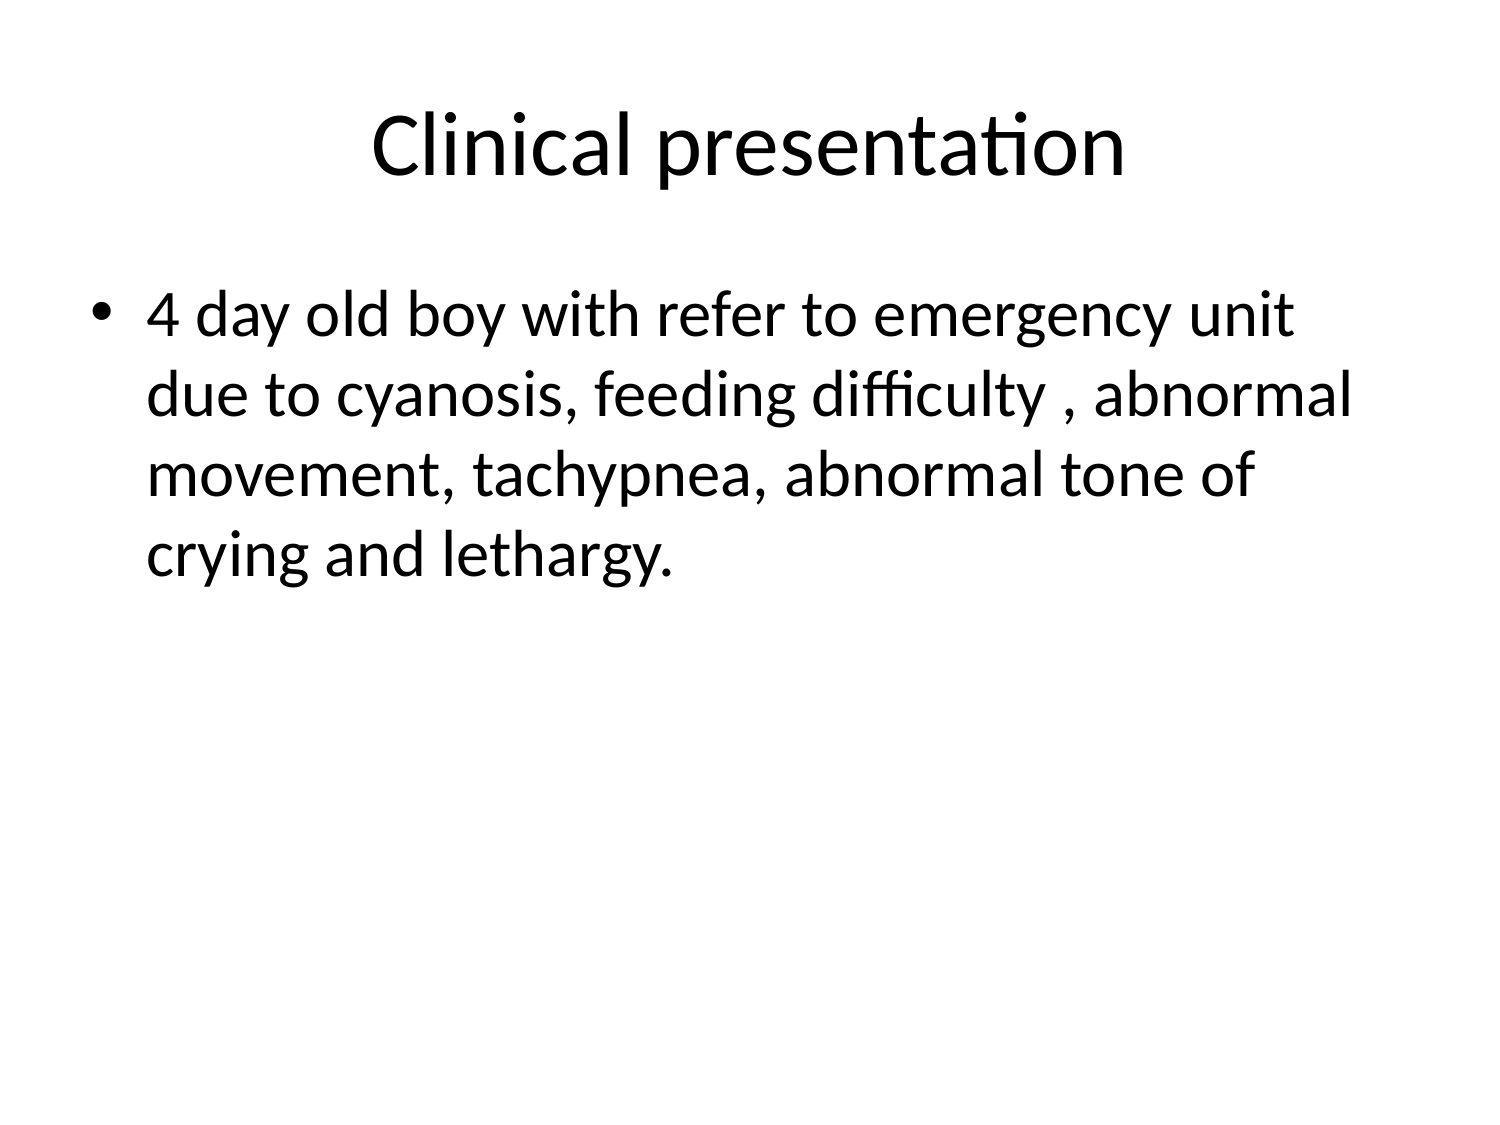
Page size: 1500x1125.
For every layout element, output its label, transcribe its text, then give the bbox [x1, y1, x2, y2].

list 4 day old boy with refer to emergency unit due to cyanosis, feeding difficulty , abnormal movement, tachypnea, abnormal tone of crying and lethargy. [75, 262, 1425, 1005]
title Clinical presentation [75, 45, 1425, 233]
